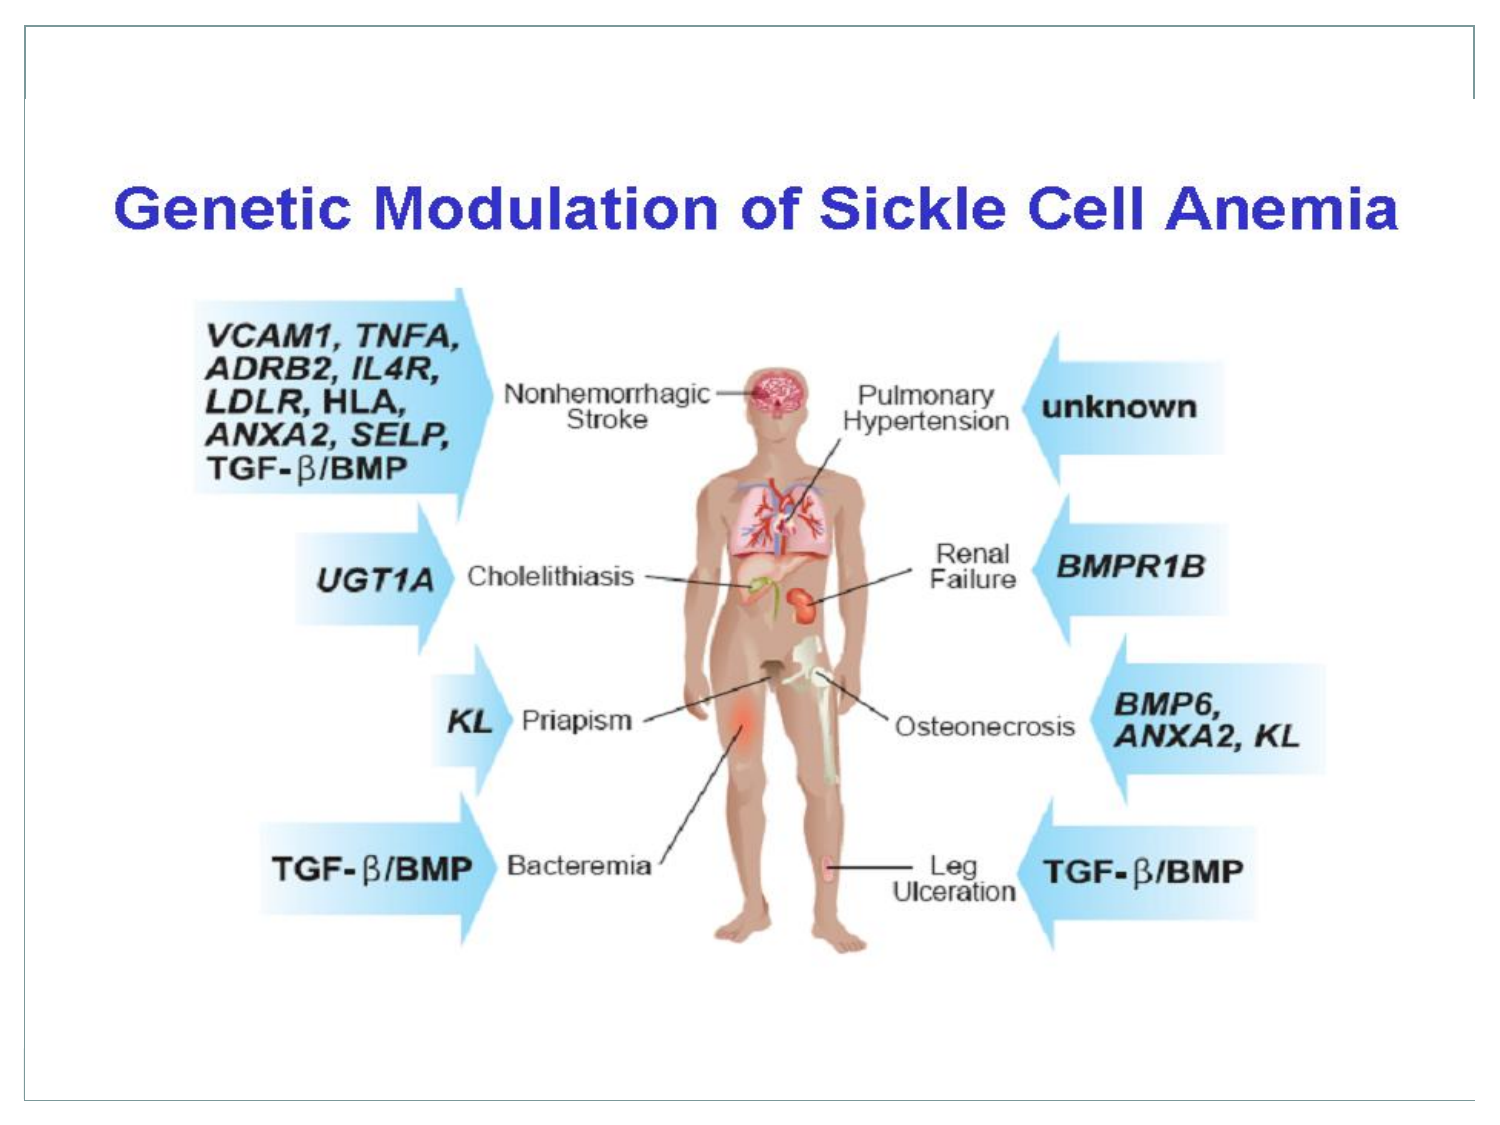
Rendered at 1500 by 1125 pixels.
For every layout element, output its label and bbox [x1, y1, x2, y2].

picture [25, 99, 1500, 1101]
